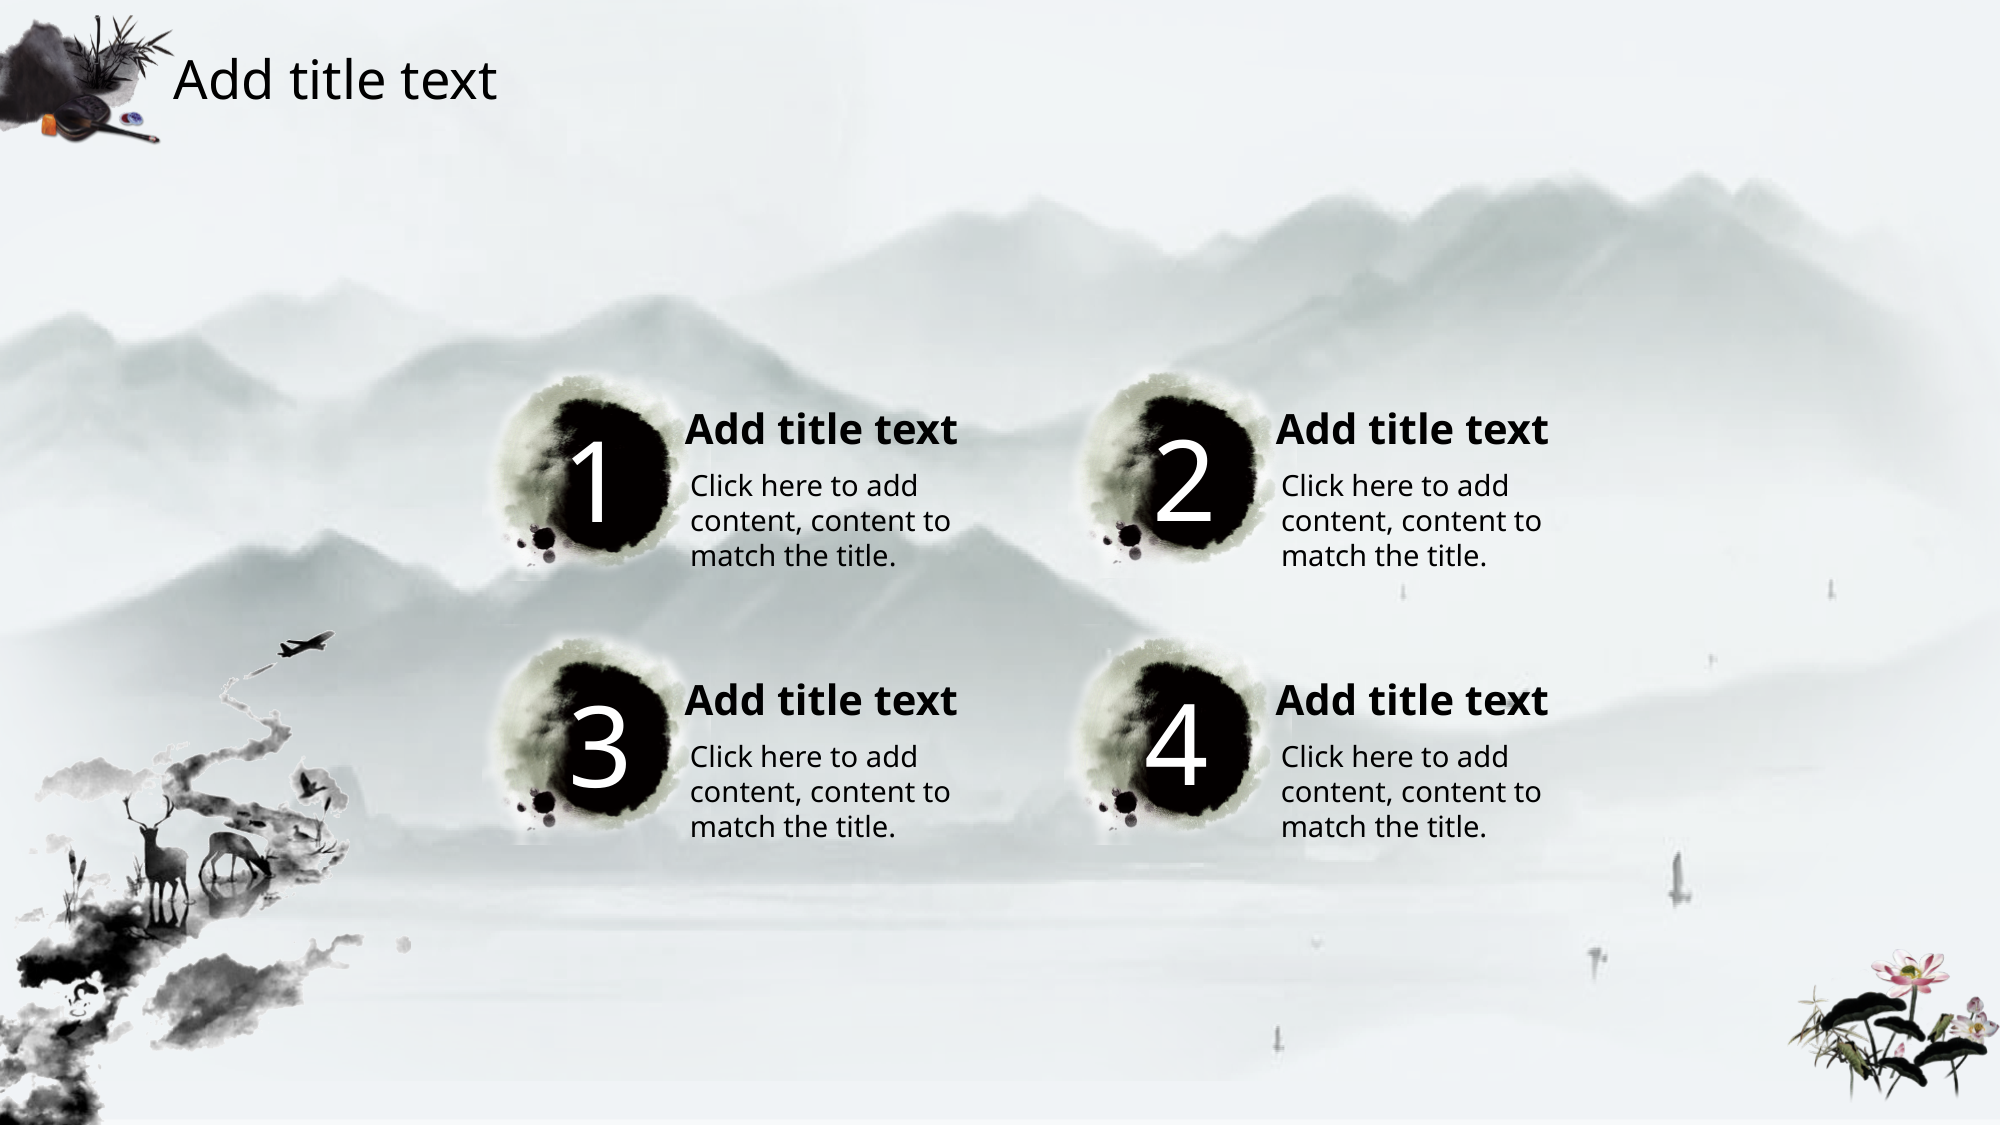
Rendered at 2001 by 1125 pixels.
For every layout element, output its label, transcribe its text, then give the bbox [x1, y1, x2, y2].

picture [1787, 949, 2000, 1103]
picture [482, 624, 711, 845]
picture [0, 610, 411, 1125]
picture [1064, 624, 1292, 845]
text_box Click here to add content, content to match the title. [711, 737, 1035, 843]
text_box Click here to add content, content to match the title. [711, 467, 1036, 572]
text_box Add title text [1292, 672, 1612, 737]
text_box Add title text [159, 38, 659, 118]
picture [1068, 358, 1297, 578]
text_box Add title text [711, 401, 1021, 467]
text_box Click here to add content, content to match the title. [1292, 737, 1626, 843]
text_box Add title text [711, 672, 1021, 737]
picture [0, 0, 179, 163]
text_box Click here to add content, content to match the title. [1297, 467, 1626, 572]
picture [482, 361, 711, 581]
text_box Add title text [1297, 401, 1612, 467]
